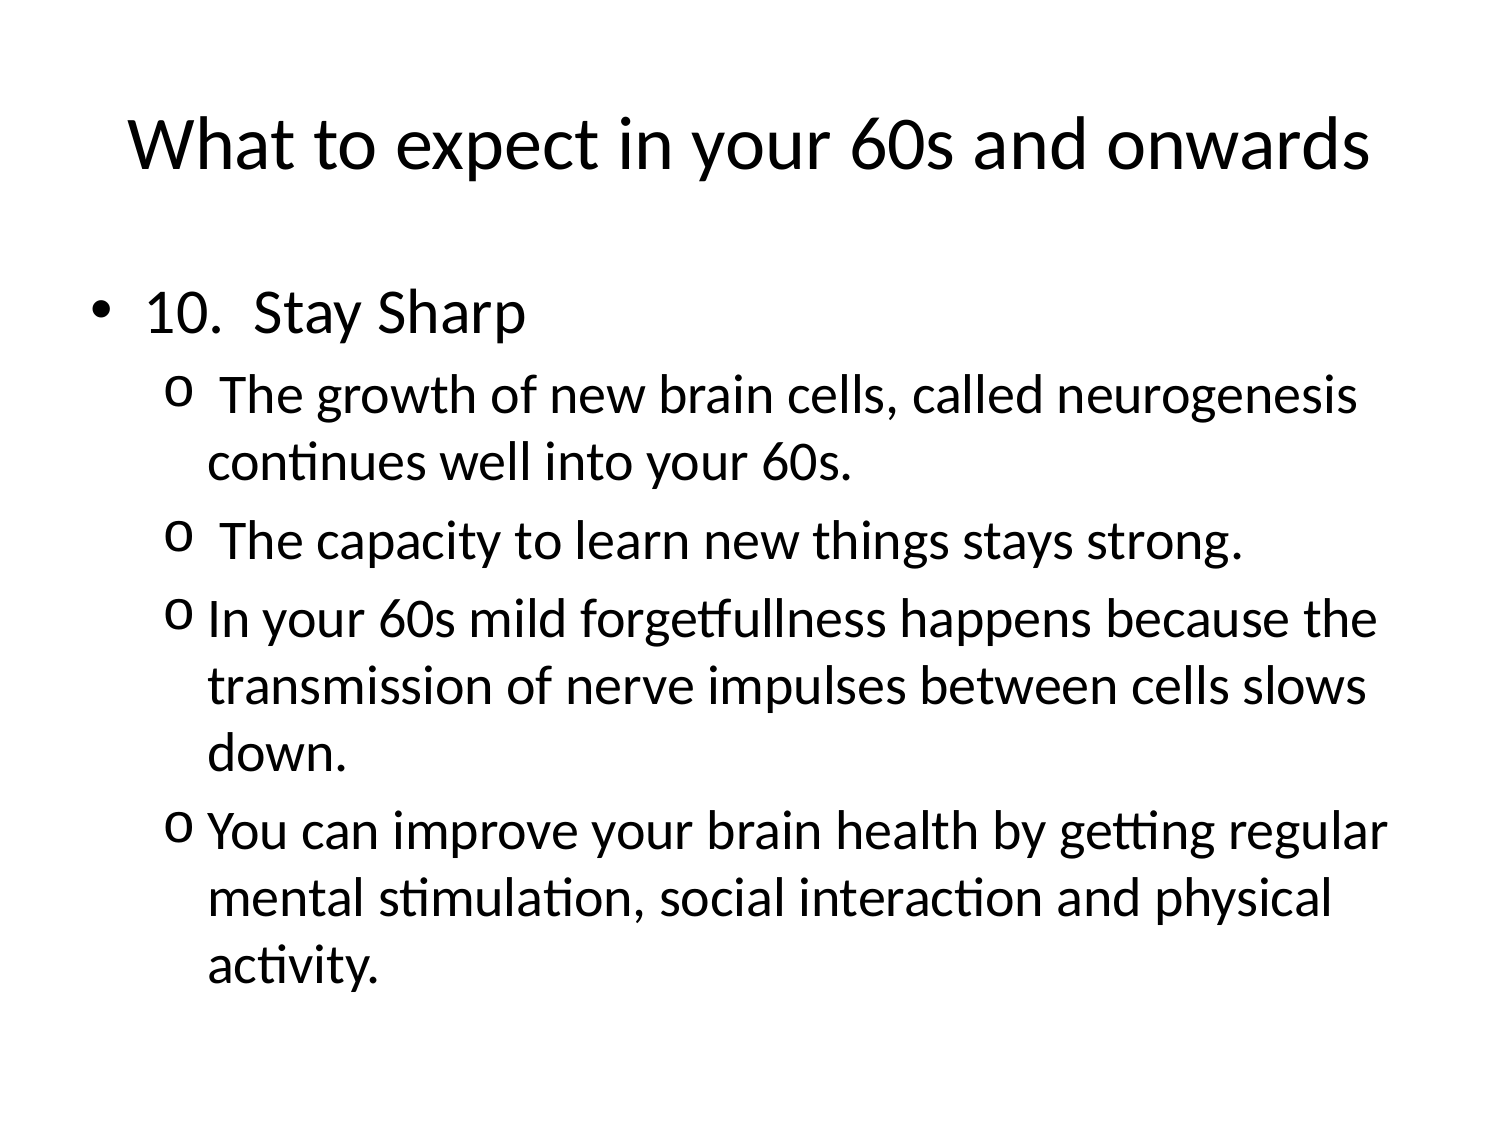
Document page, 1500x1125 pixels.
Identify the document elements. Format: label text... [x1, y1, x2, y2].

list 10. Stay Sharp The growth of new brain cells, called neurogenesis continues well into your 60s. The capacity to learn new things stays strong. In your 60s mild forgetfullness happens because the transmission of nerve impulses between cells slows down. You can improve your brain health by getting regular mental stimulation, social interaction and physical activity. [75, 262, 1425, 1005]
title What to expect in your 60s and onwards [75, 45, 1425, 233]
